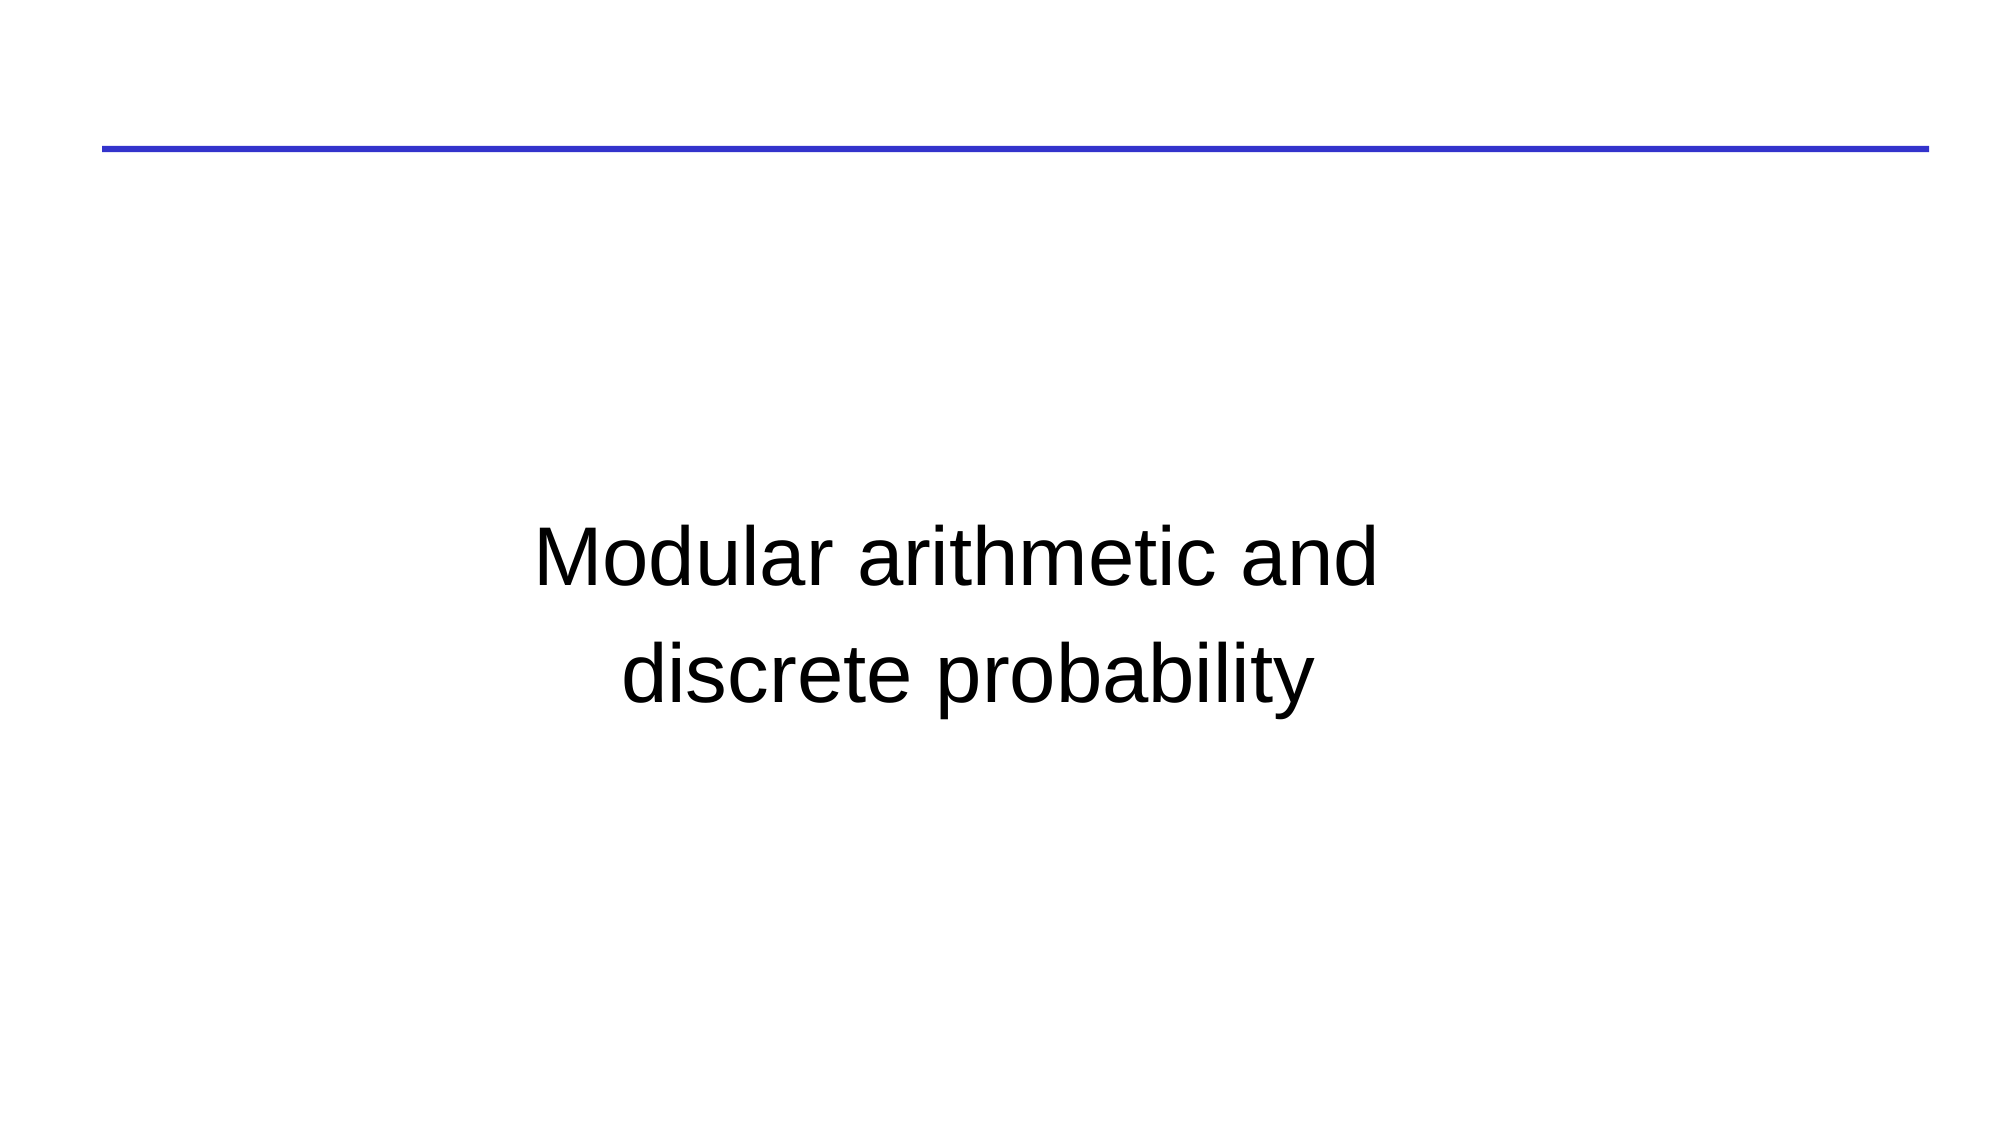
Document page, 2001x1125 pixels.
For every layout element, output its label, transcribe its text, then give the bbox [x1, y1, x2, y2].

list Modular arithmetic and discrete probability [332, 465, 1605, 757]
